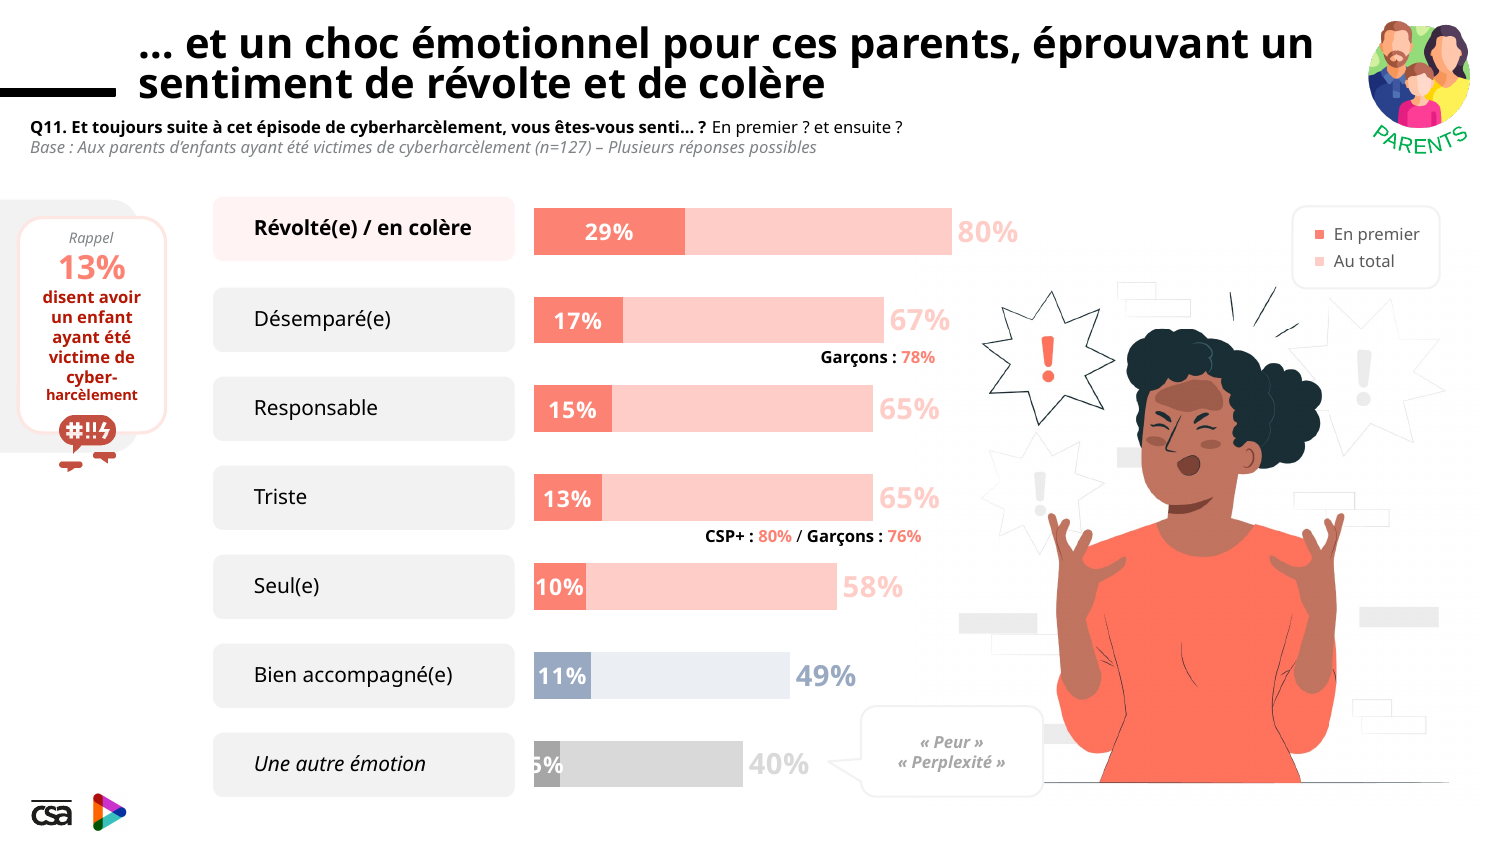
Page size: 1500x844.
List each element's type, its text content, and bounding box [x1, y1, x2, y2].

slide_number 58 [1388, 774, 1488, 820]
text_box … et un choc émotionnel pour ces parents, éprouvant un sentiment de révolte et de colère [138, 26, 1339, 107]
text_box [1292, 206, 1440, 289]
picture [91, 793, 127, 832]
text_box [1356, 21, 1485, 147]
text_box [211, 195, 516, 801]
picture [59, 415, 116, 472]
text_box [0, 199, 166, 453]
chart [181, 186, 1482, 810]
text_box Q11. Et toujours suite à cet épisode de cyberharcèlement, vous êtes-vous senti… ? En premier ? et ensuite ? Base : Aux parents d’enfants ayant été victimes de cyberharcèlement (n=127) – Plusieurs réponses possibles [15, 109, 1453, 165]
